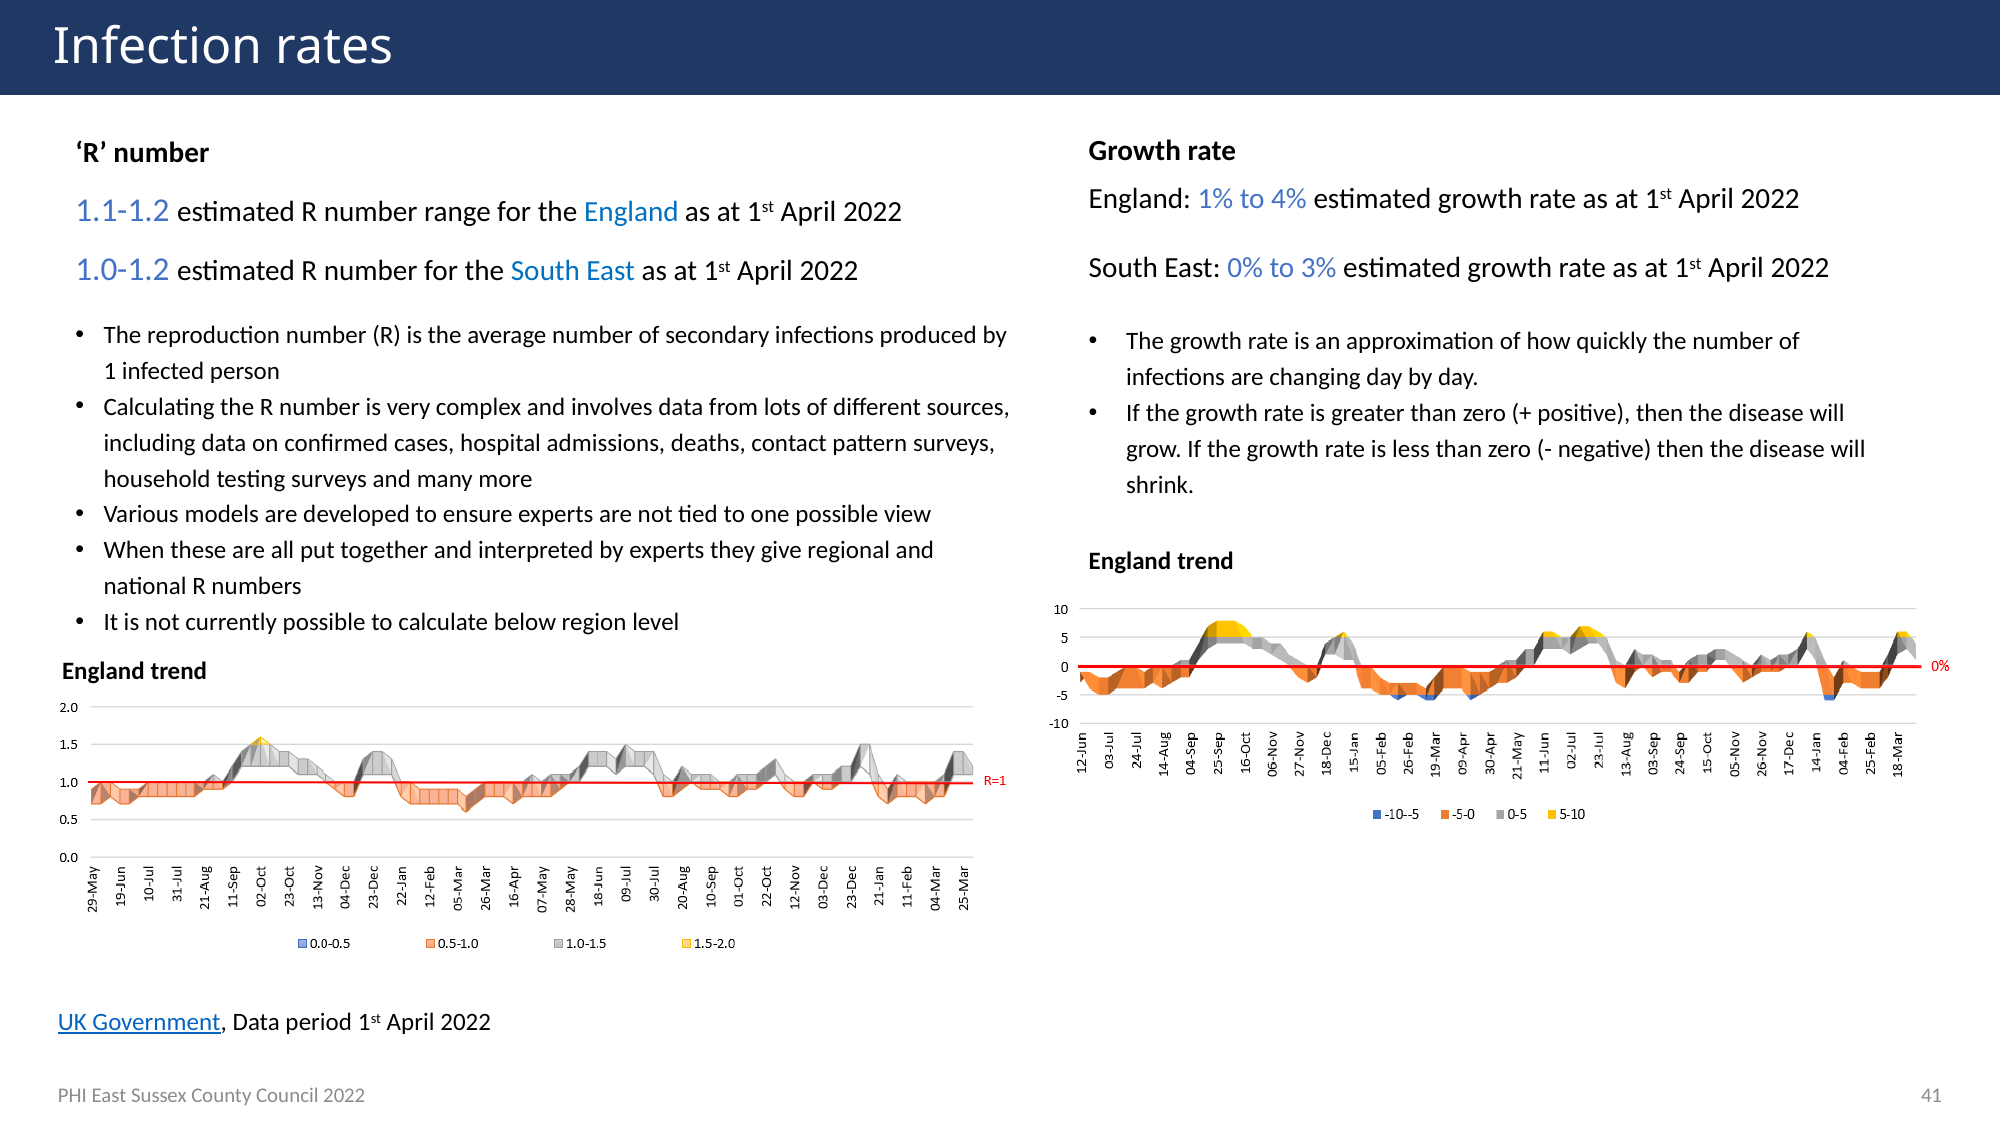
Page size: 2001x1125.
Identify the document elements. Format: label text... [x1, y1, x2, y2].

text_box England trend [47, 646, 313, 692]
title Infection rates [0, 0, 2000, 95]
slide_number 41 [1827, 1064, 1943, 1125]
picture [48, 696, 1009, 961]
text_box England trend [1073, 536, 1340, 582]
picture [1041, 593, 1953, 838]
text_box UK Government, Data period 1st April 2022 [57, 1005, 1007, 1036]
text_box Growth rate England: 1% to 4% estimated growth rate as at 1st April 2022 South East: 0% to 3% estimated growth rate as at 1st April 2022 The growth rate is an approximation of how quickly the number of infections are changing day by day. If the growth rate is greater than zero (+ positive), then the disease will grow. If the growth rate is less than zero (- negative) then the disease will shrink. [1073, 124, 1914, 506]
text_box ‘R’ number 1.1-1.2 estimated R number range for the England as at 1st April 2022 1.0-1.2 estimated R number for the South East as at 1st April 2022 The reproduction number (R) is the average number of secondary infections produced by 1 infected person Calculating the R number is very complex and involves data from lots of different sources, including data on confirmed cases, hospital admissions, deaths, contact pattern surveys, household testing surveys and many more Various models are developed to ensure experts are not tied to one possible view When these are all put together and interpreted by experts they give regional and national R numbers It is not currently possible to calculate below region level [60, 125, 1029, 643]
footer PHI East Sussex County Council 2022 [57, 1064, 675, 1125]
